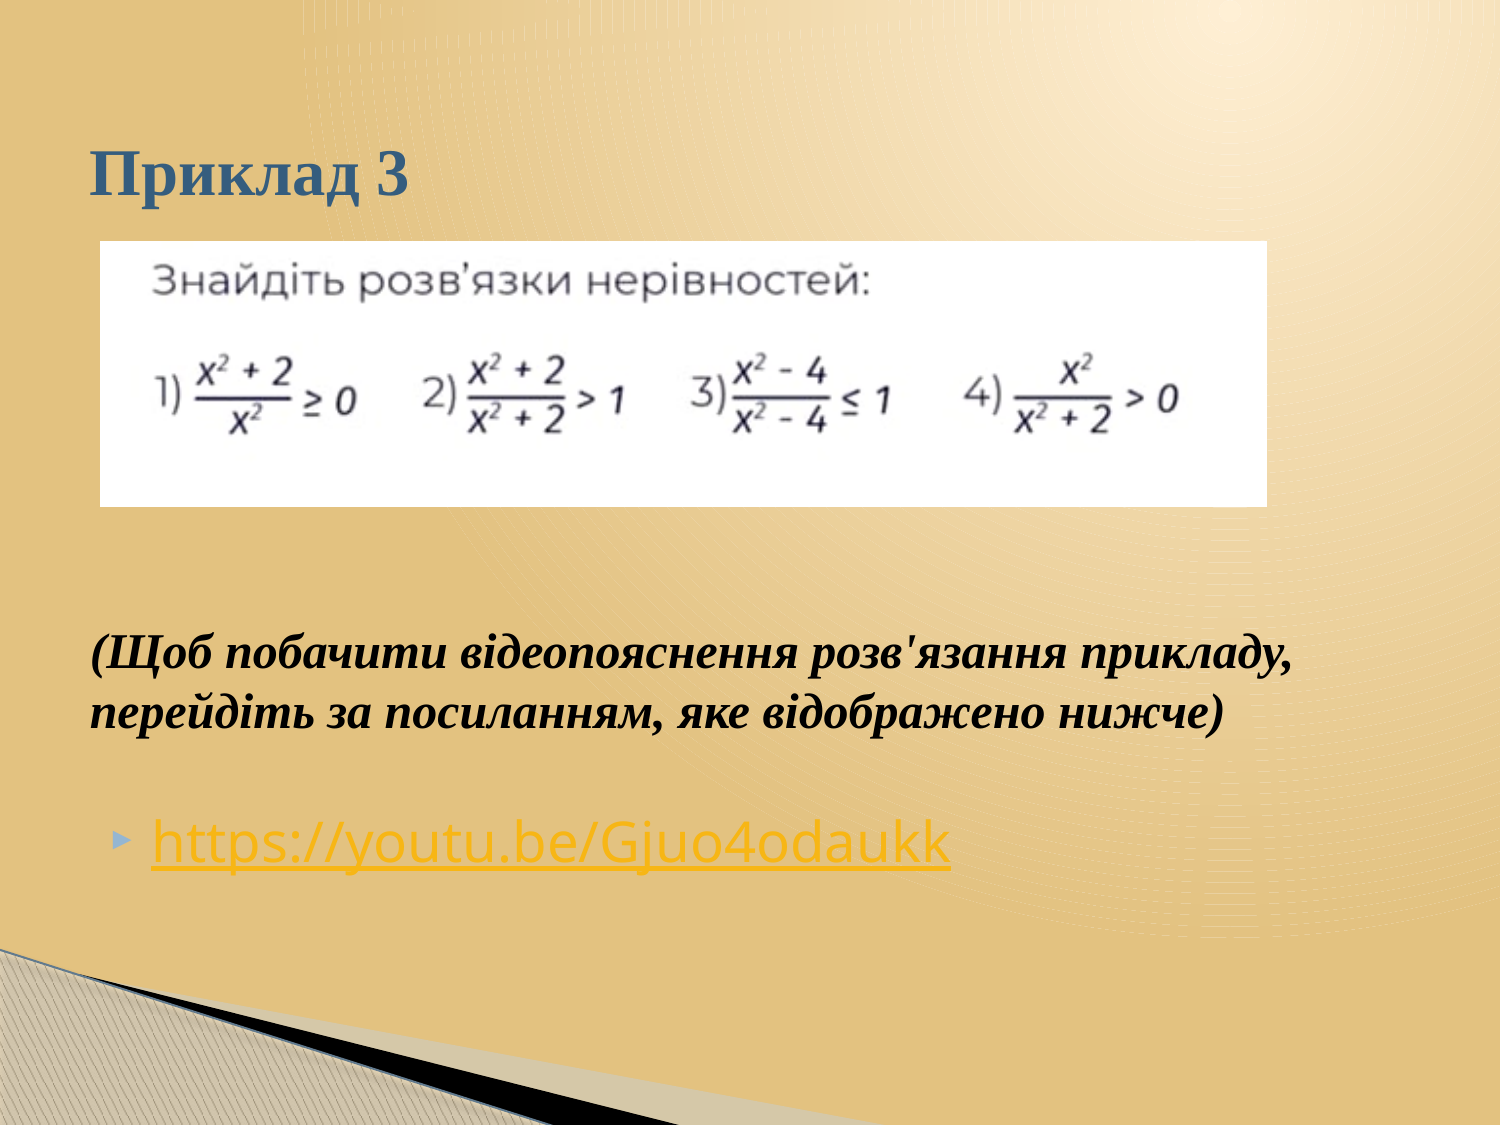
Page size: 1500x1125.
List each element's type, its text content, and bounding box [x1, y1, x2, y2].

list https://youtu.be/Gjuo4odaukk [76, 798, 1427, 929]
title Приклад 3 (Щоб побачити відеопояснення розв'язання прикладу, перейдіть за посиланням, яке відображено нижче) [75, 45, 1425, 823]
picture [100, 240, 1267, 507]
